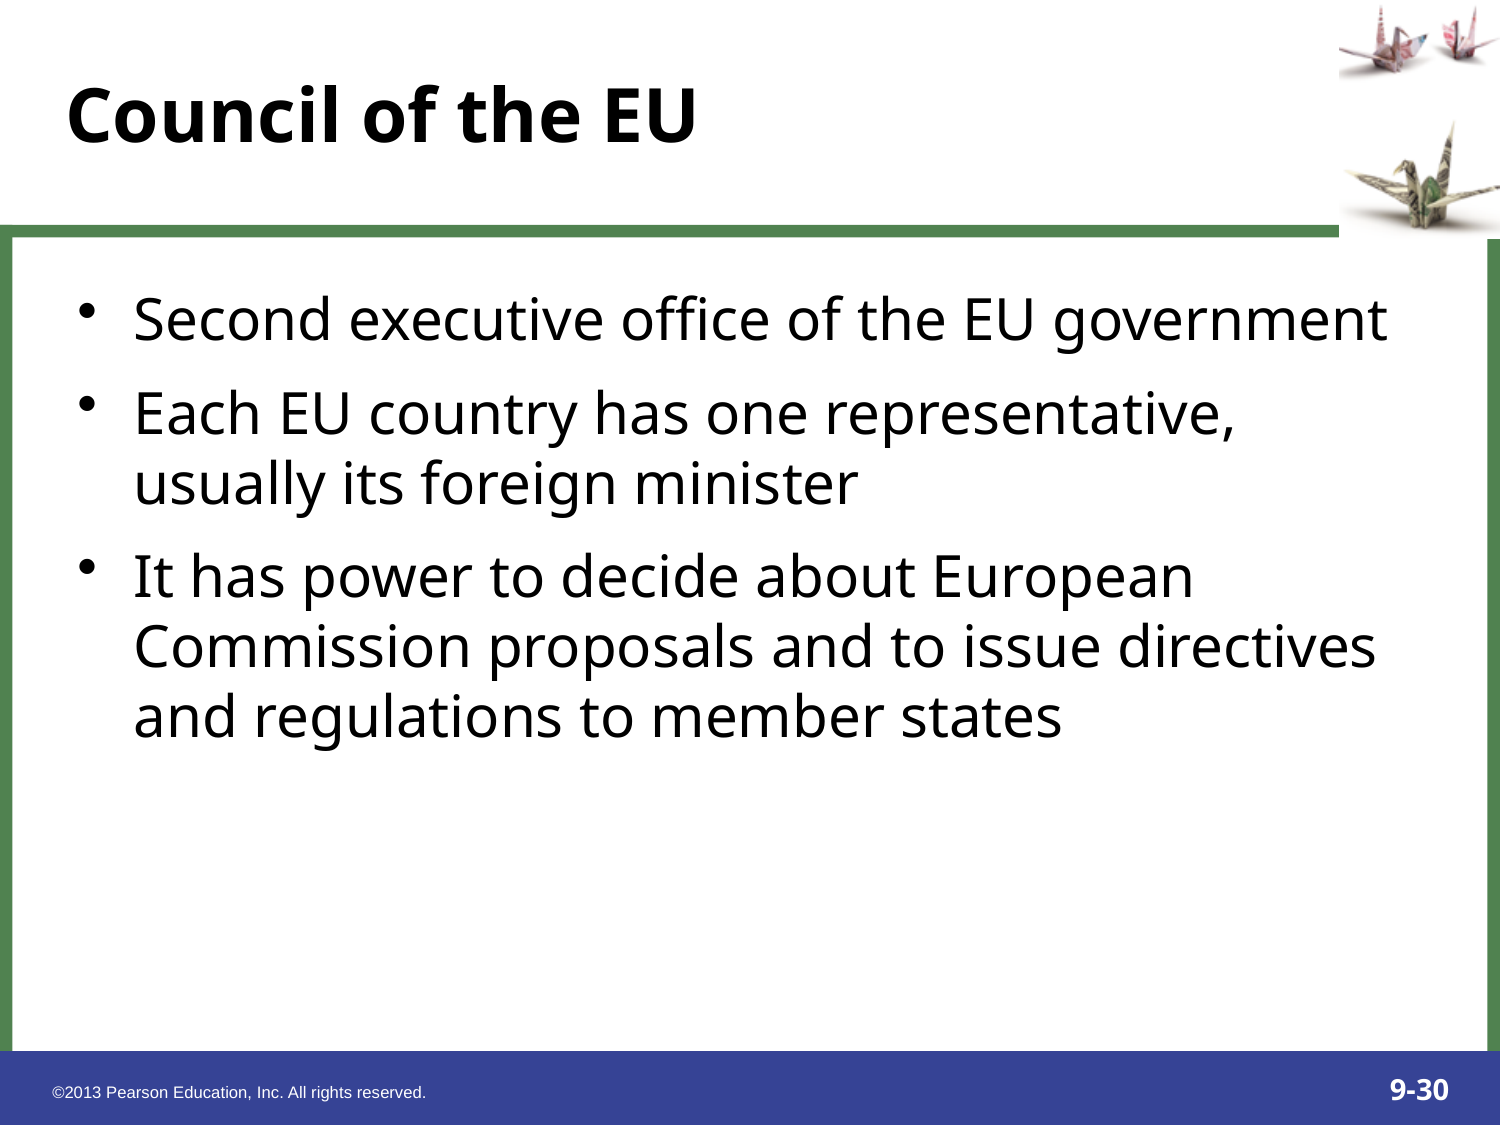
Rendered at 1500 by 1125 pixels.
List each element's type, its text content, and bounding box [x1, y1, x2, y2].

list Second executive office of the EU government Each EU country has one representative, usually its foreign minister It has power to decide about European Commission proposals and to issue directives and regulations to member states [62, 275, 1450, 1006]
title Council of the EU [50, 0, 1325, 225]
picture [1339, 0, 1500, 239]
